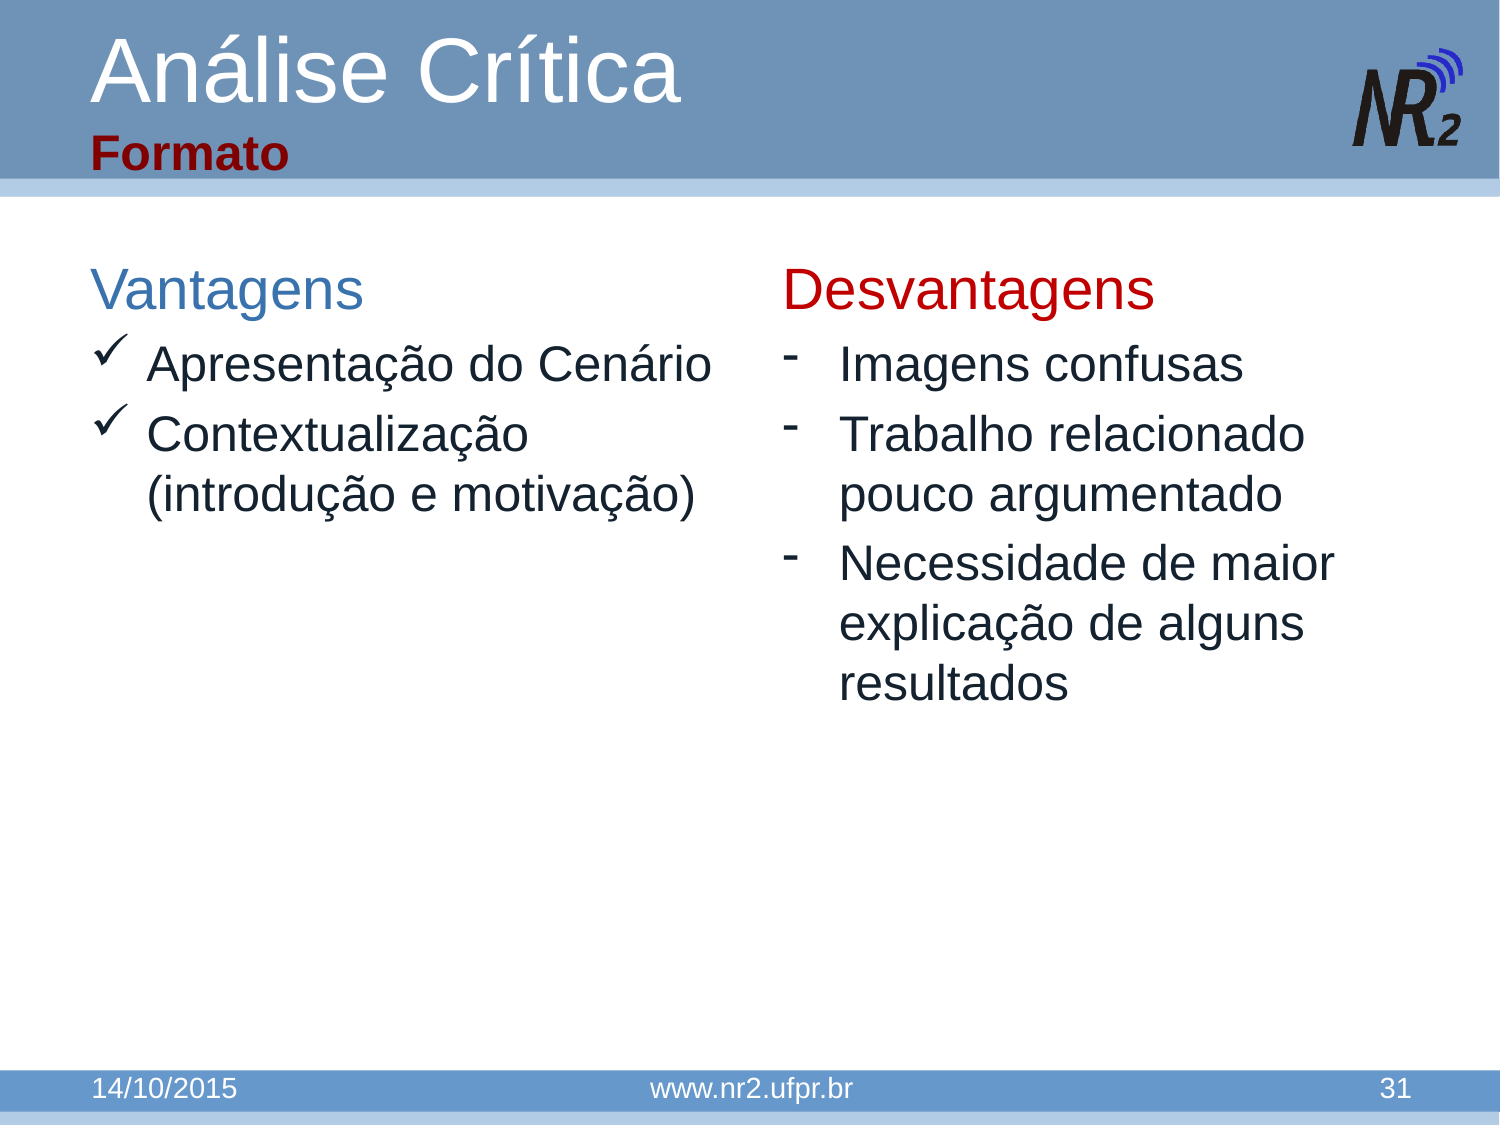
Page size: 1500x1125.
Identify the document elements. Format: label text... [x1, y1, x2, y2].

picture [1436, 48, 1463, 146]
title Análise Crítica Formato [75, 36, 1436, 155]
footer www.nr2.ufpr.br [513, 1061, 990, 1115]
list Desvantagens Imagens confusas Trabalho relacionado pouco argumentado Necessidade de maior explicação de alguns resultados [767, 243, 1436, 1000]
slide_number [76, 1061, 427, 1110]
list Vantagens Apresentação do Cenário Contextualização (introdução e motivação) [75, 243, 743, 1000]
slide_number 31 [1076, 1061, 1428, 1115]
